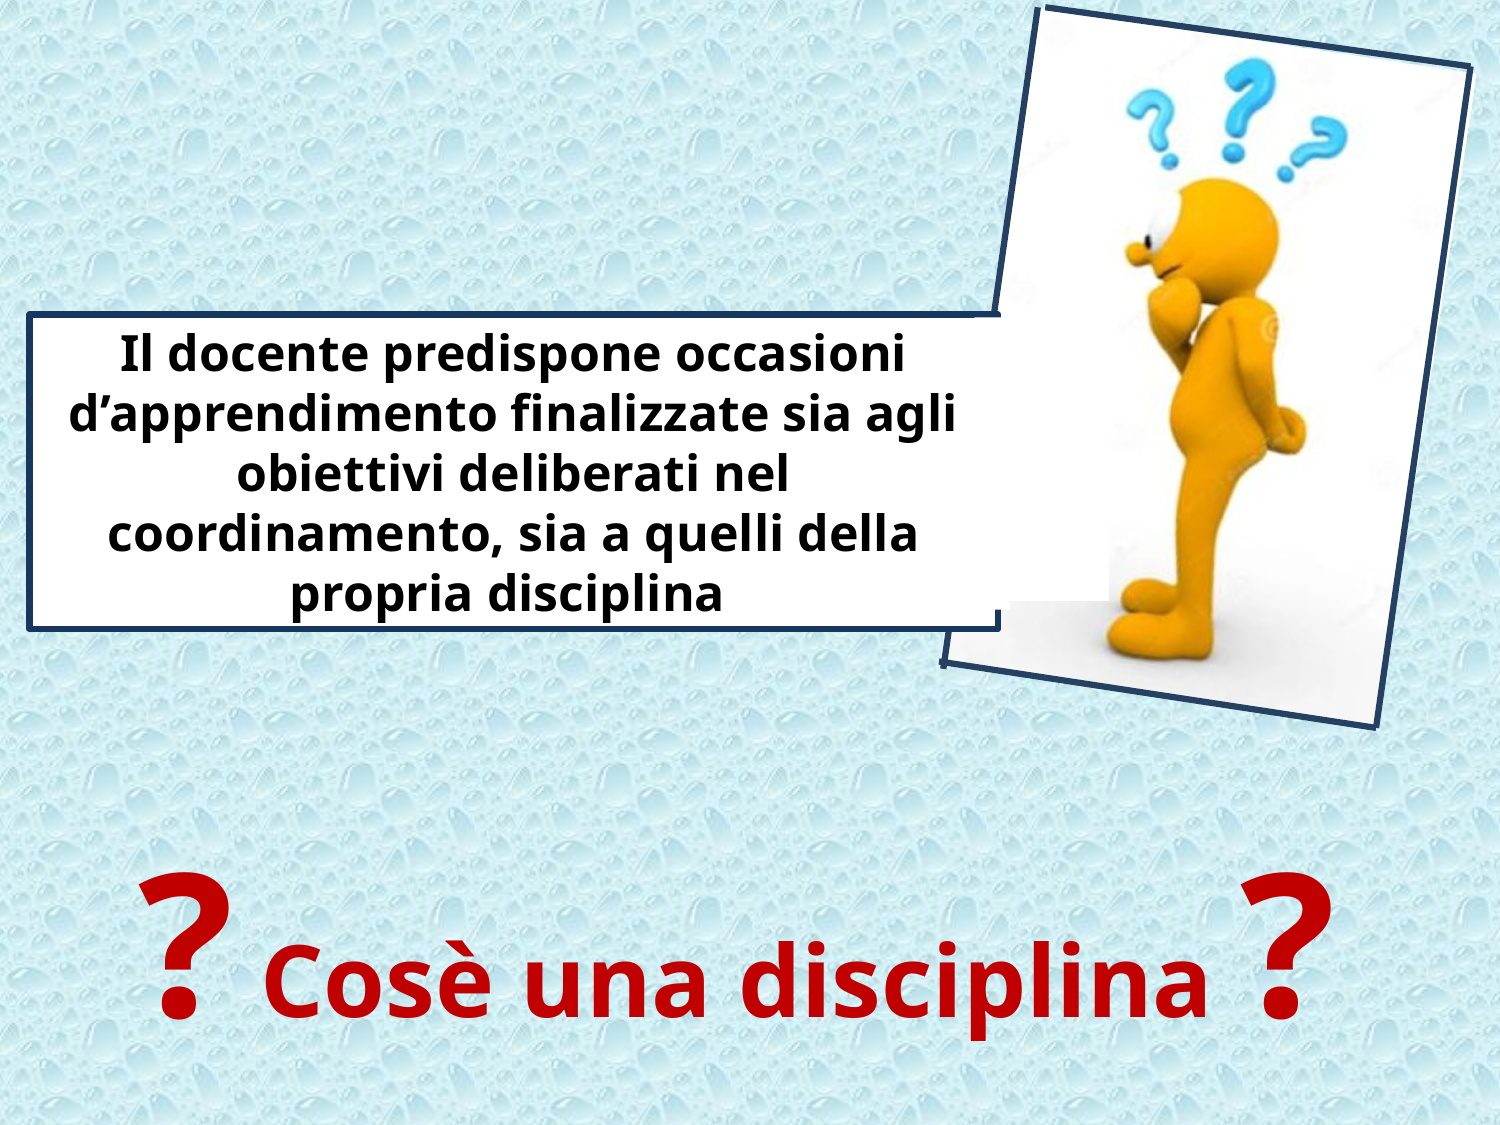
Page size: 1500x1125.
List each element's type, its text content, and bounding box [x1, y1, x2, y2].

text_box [938, 661, 1375, 729]
text_box Il docente predispone occasioni d’apprendimento finalizzate sia agli obiettivi deliberati nel coordinamento, sia a quelli della propria disciplina [29, 314, 943, 630]
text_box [1375, 66, 1471, 729]
text_box ? Cosè una disciplina ? [123, 810, 1400, 1066]
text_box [943, 6, 1039, 670]
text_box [1044, 6, 1471, 67]
picture [1039, 9, 1375, 661]
picture [1471, 74, 1475, 104]
